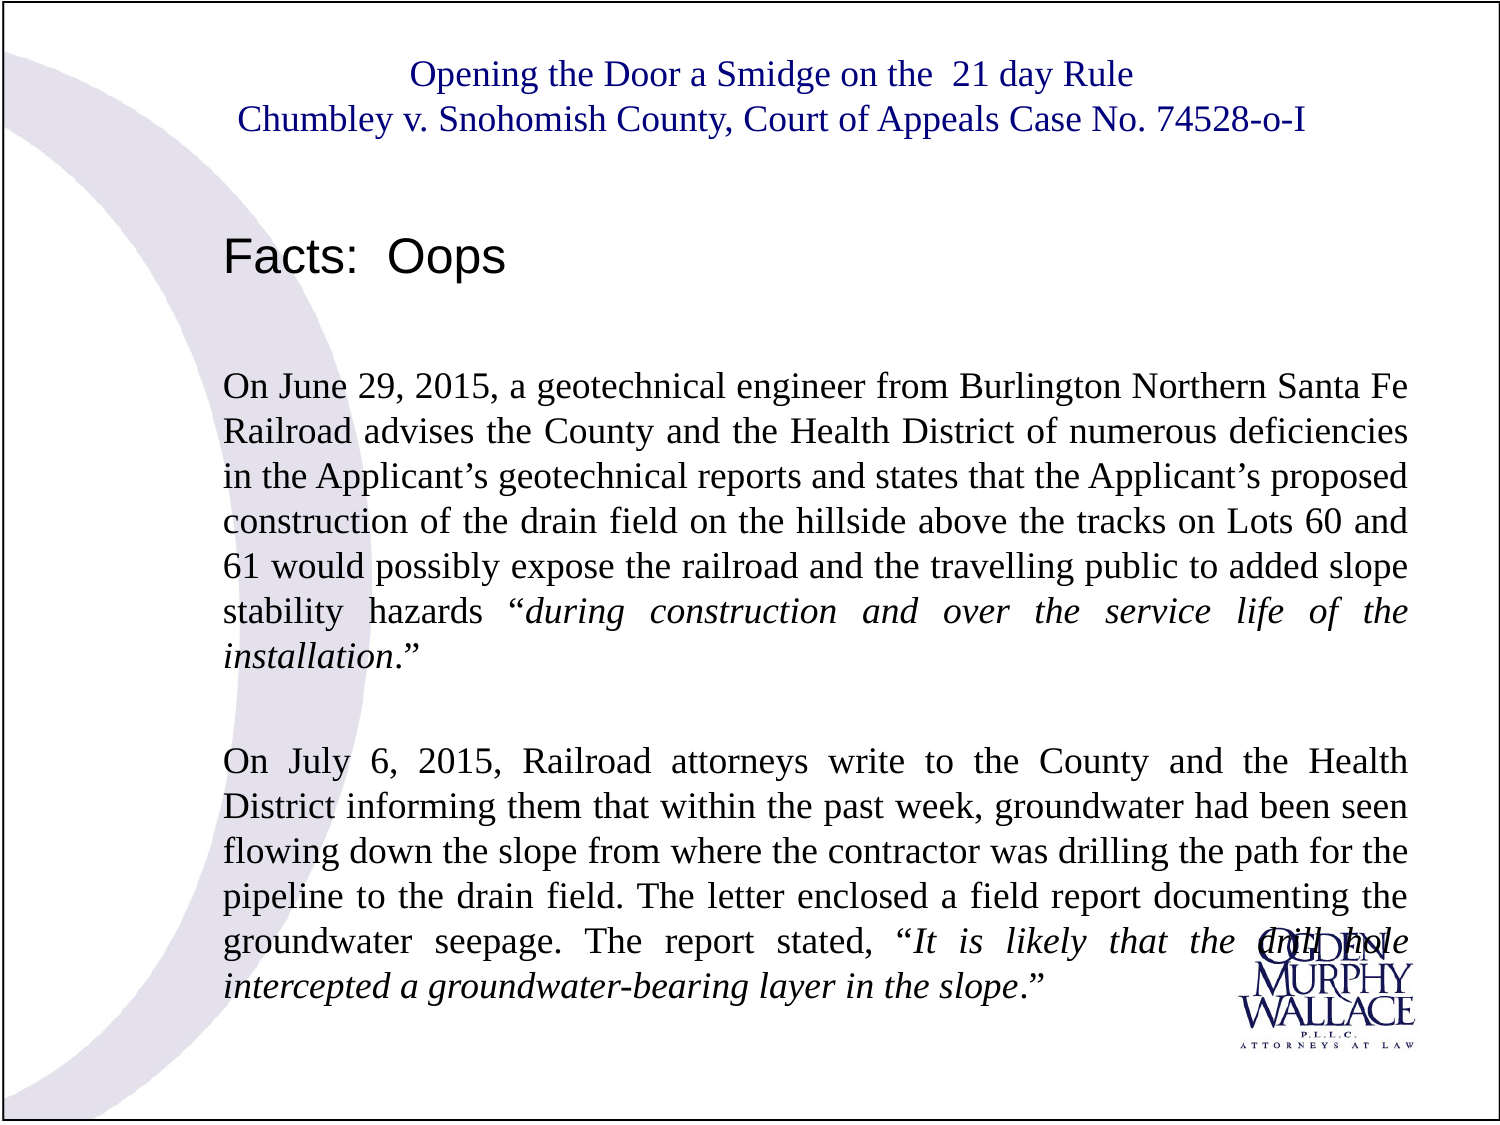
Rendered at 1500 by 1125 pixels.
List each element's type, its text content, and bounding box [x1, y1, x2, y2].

title Opening the Door a Smidge on the 21 day Rule Chumbley v. Snohomish County, Court of Appeals Case No. 74528-o-I [106, 24, 1438, 163]
list Facts: Oops On June 29, 2015, a geotechnical engineer from Burlington Northern Santa Fe Railroad advises the County and the Health District of numerous deficiencies in the Applicant’s geotechnical reports and states that the Applicant’s proposed construction of the drain field on the hillside above the tracks on Lots 60 and 61 would possibly expose the railroad and the travelling public to added slope stability hazards “during construction and over the service life of the installation.” On July 6, 2015, Railroad attorneys write to the County and the Health District informing them that within the past week, groundwater had been seen flowing down the slope from where the contractor was drilling the path for the pipeline to the drain field. The letter enclosed a field report documenting the groundwater seepage. The report stated, “It is likely that the drill hole intercepted a groundwater-bearing layer in the slope.” [207, 216, 1425, 963]
picture [0, 0, 1500, 1125]
